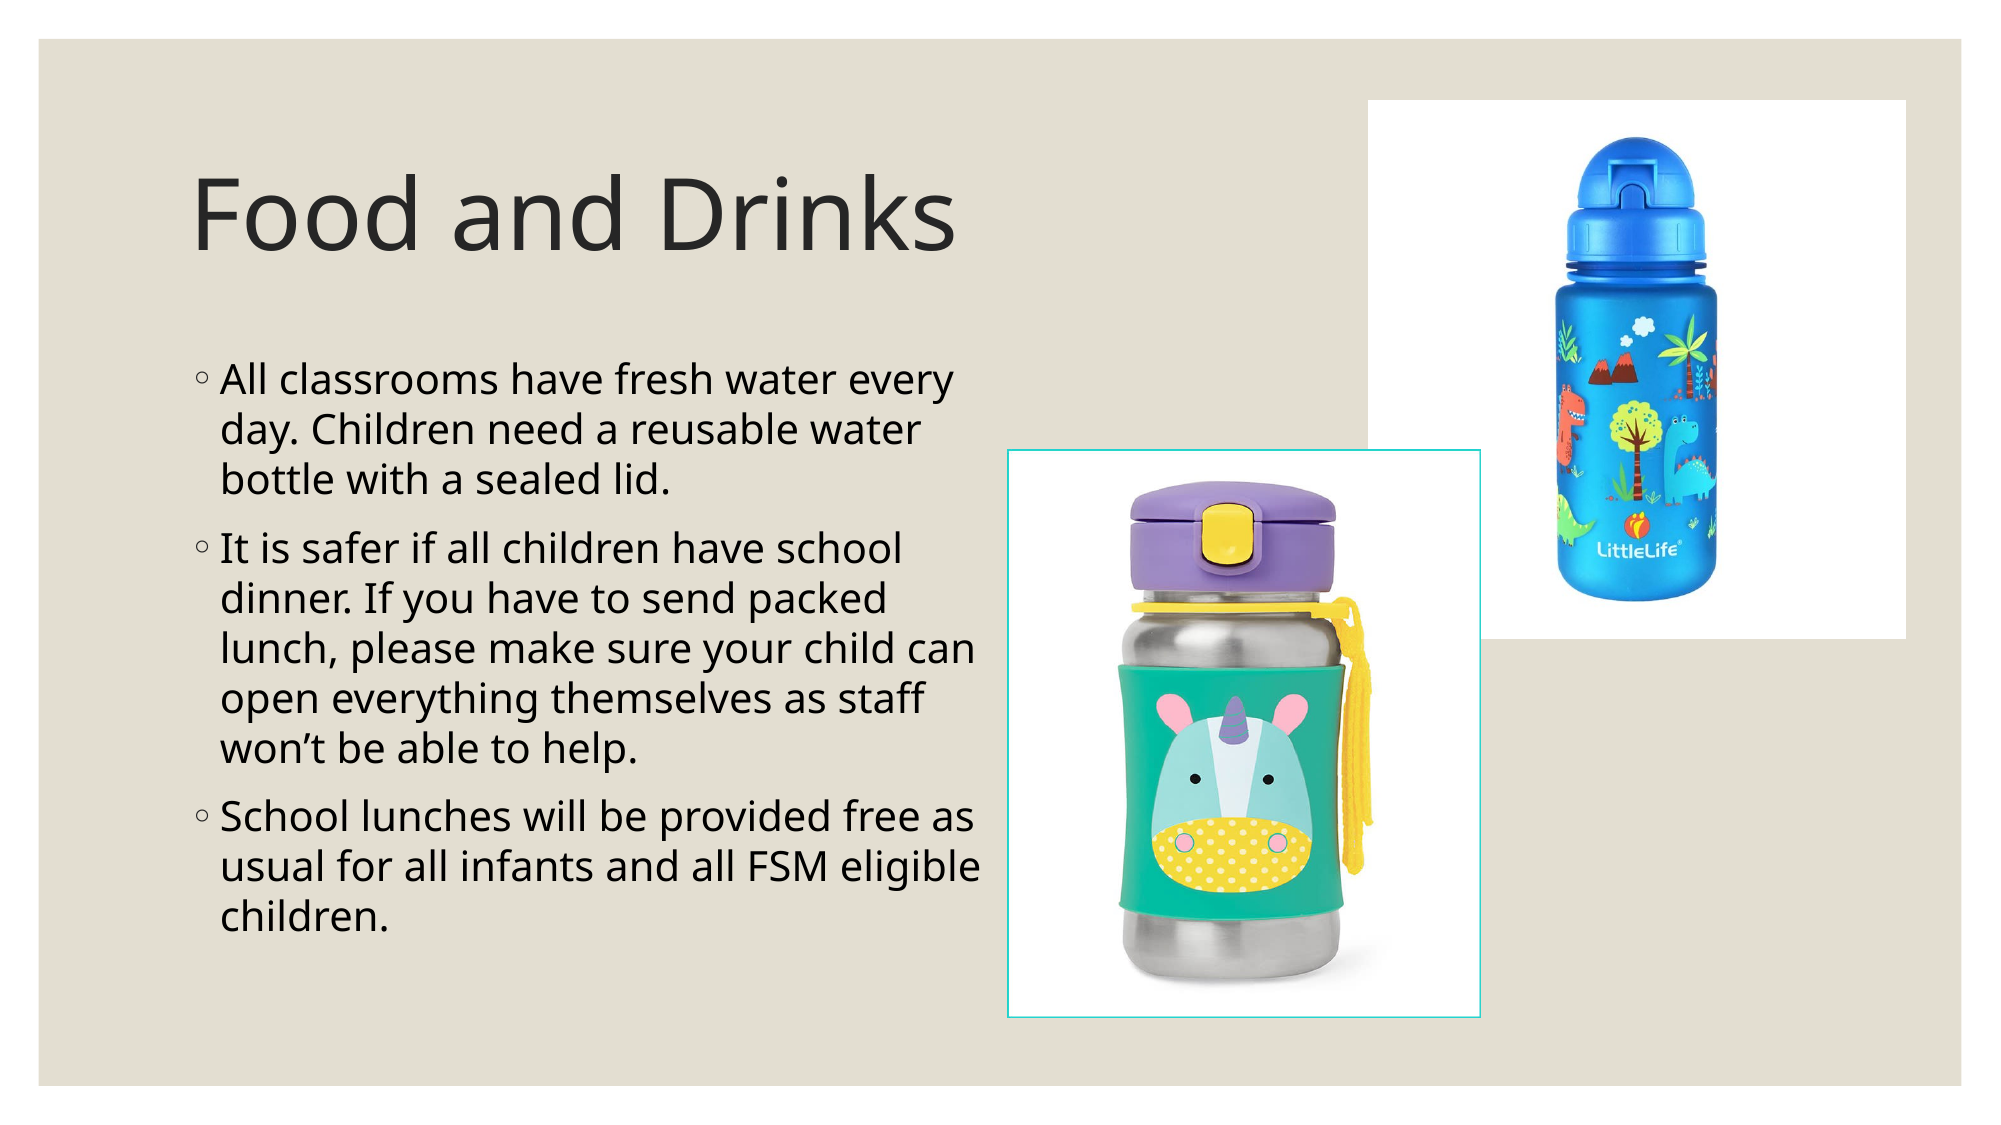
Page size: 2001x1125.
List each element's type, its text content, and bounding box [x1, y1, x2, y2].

title Food and Drinks [174, 105, 1362, 331]
picture [1007, 100, 1906, 1018]
list All classrooms have fresh water every day. Children need a reusable water bottle with a sealed lid. It is safer if all children have school dinner. If you have to send packed lunch, please make sure your child can open everything themselves as staff won’t be able to help. School lunches will be provided free as usual for all infants and all FSM eligible children. [174, 345, 998, 990]
